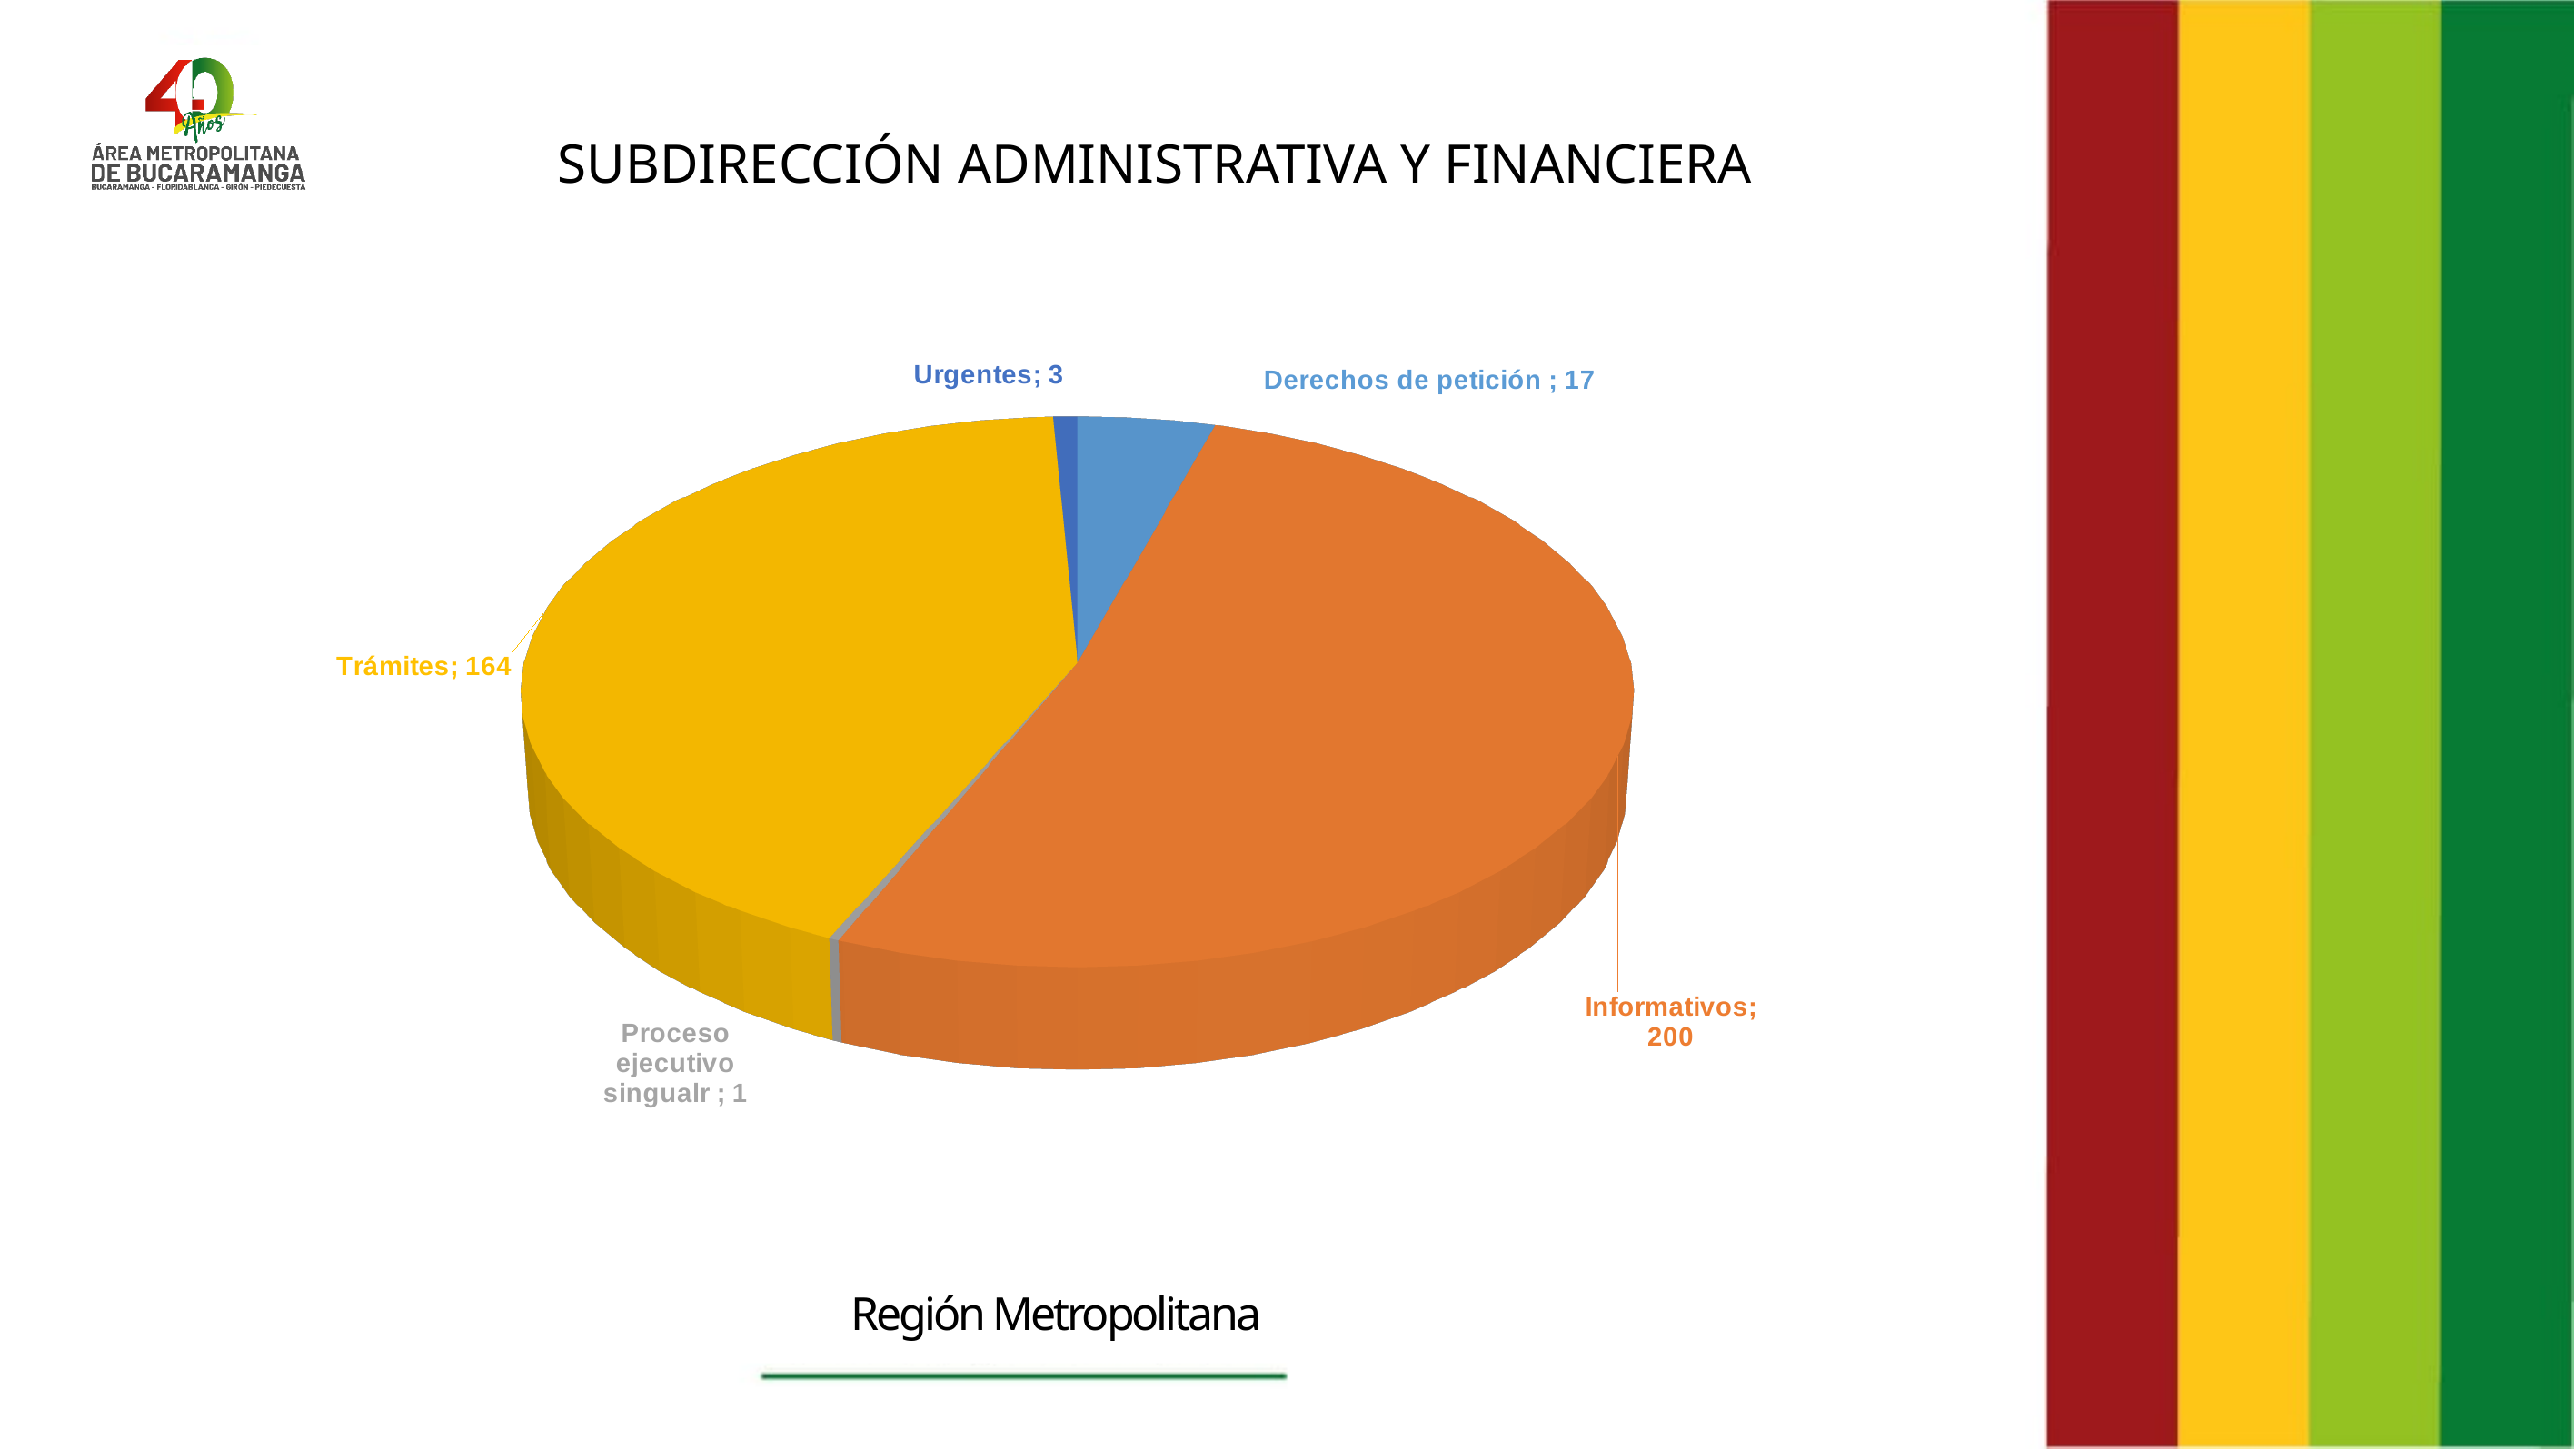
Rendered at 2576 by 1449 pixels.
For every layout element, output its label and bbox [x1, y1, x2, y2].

chart [257, 263, 1906, 1206]
picture [1, 0, 2574, 1449]
